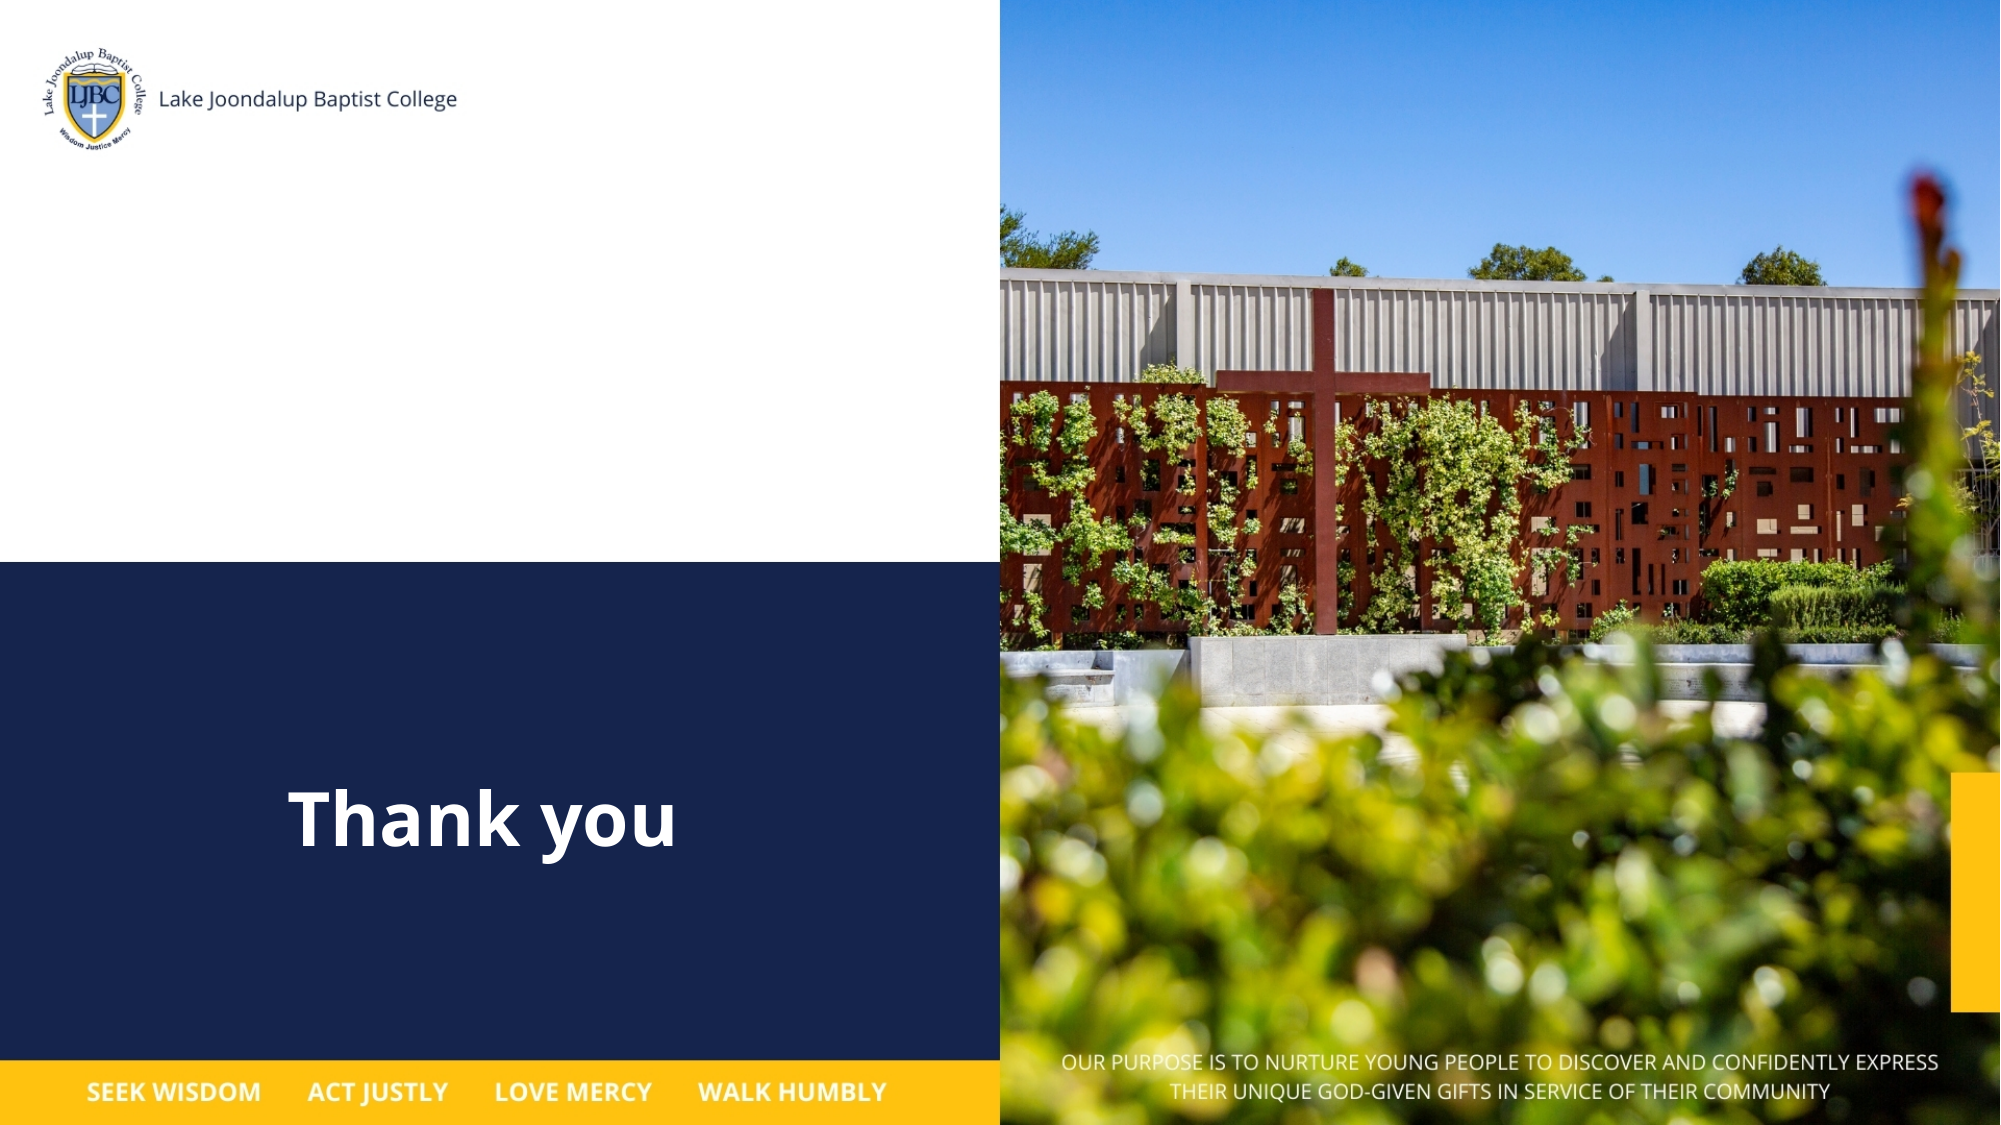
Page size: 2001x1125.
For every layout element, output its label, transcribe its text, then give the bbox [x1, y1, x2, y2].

picture [0, 0, 2000, 1125]
text_box Thank you [176, 764, 790, 870]
